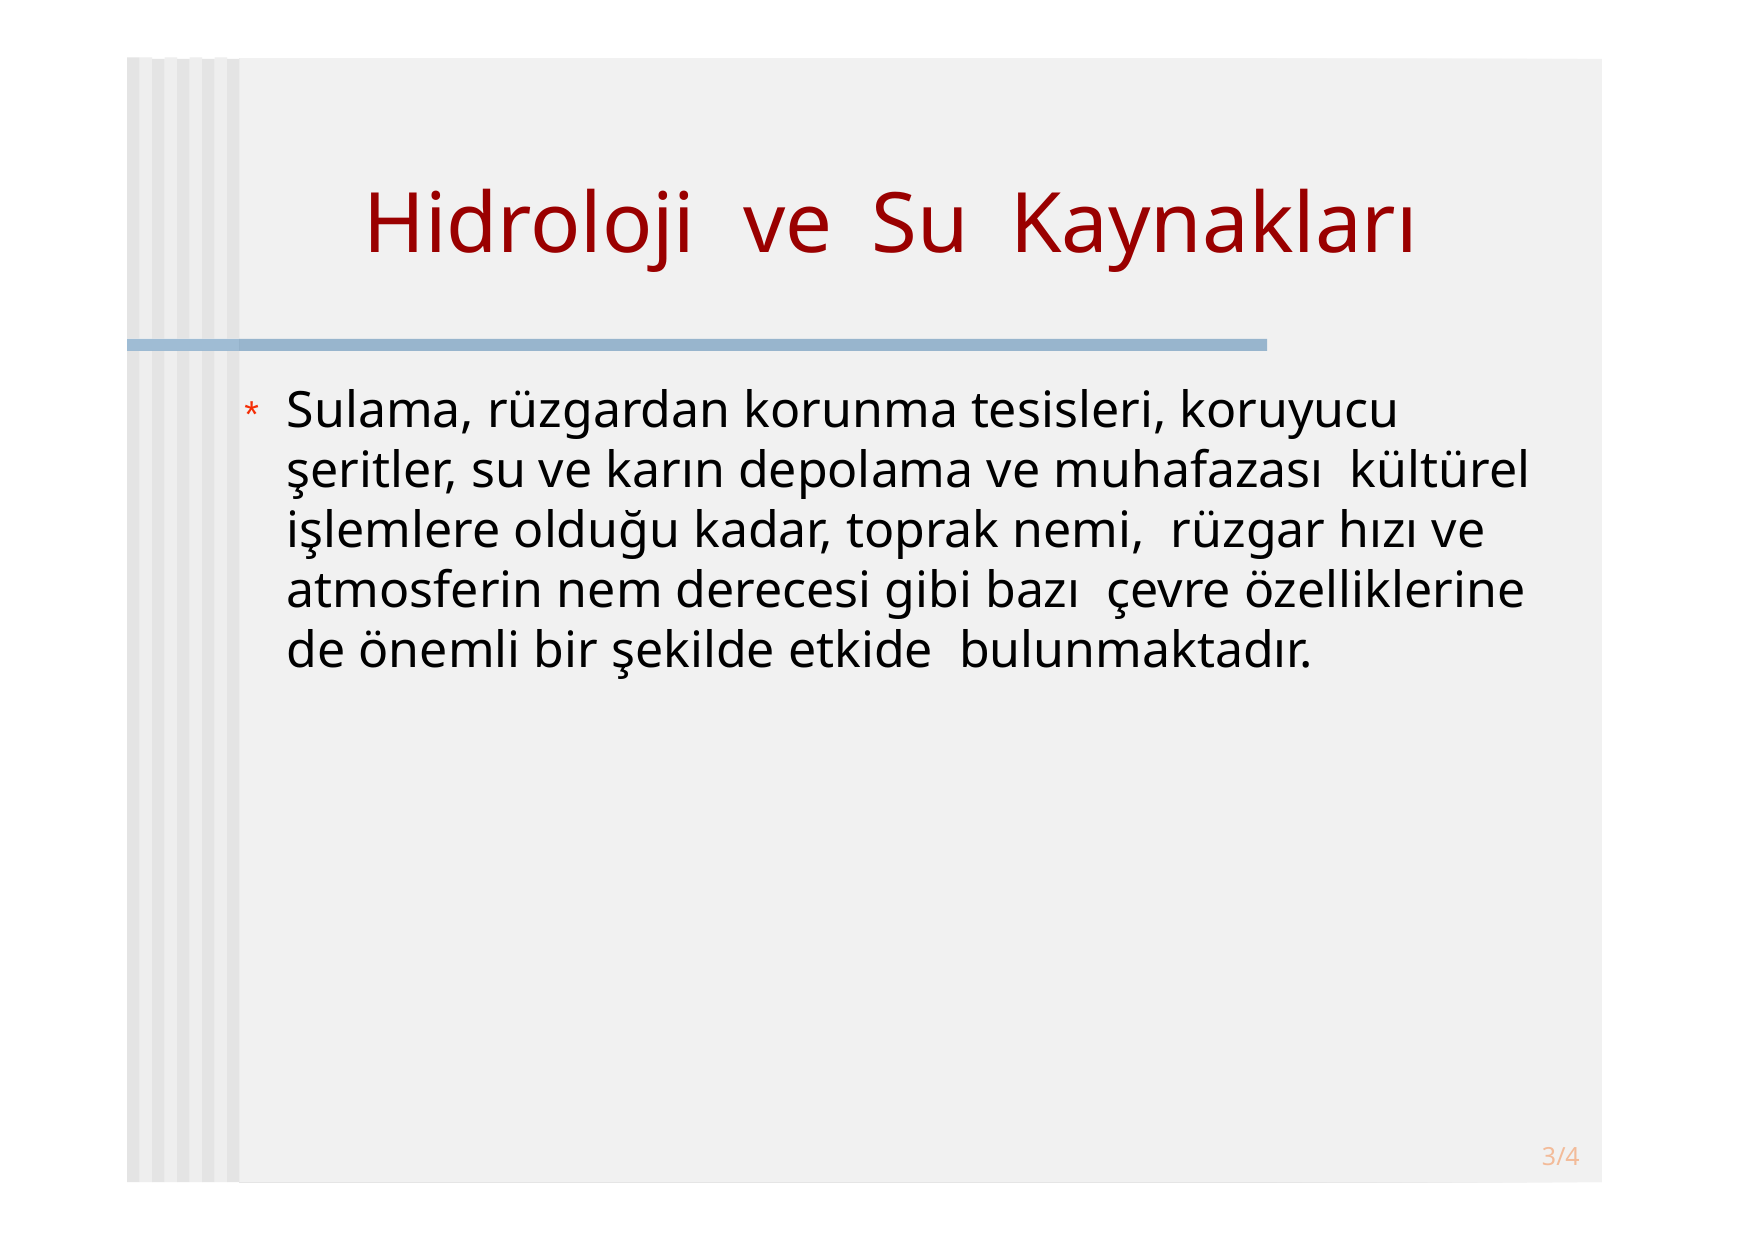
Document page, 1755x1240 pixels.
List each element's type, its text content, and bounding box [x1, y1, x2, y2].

title Hidroloji ve Su Kaynakları [344, 169, 1436, 270]
text_box * Sulama, rüzgardan korunma tesisleri, koruyucu şeritler, su ve karın depolama ve muhafazası kültürel işlemlere olduğu kadar, toprak nemi, rüzgar hızı ve atmosferin nem derecesi gibi bazı çevre özelliklerine de önemli bir şekilde etkide bulunmaktadır. [228, 377, 1552, 748]
slide_number 3/4 [1537, 1146, 1604, 1176]
